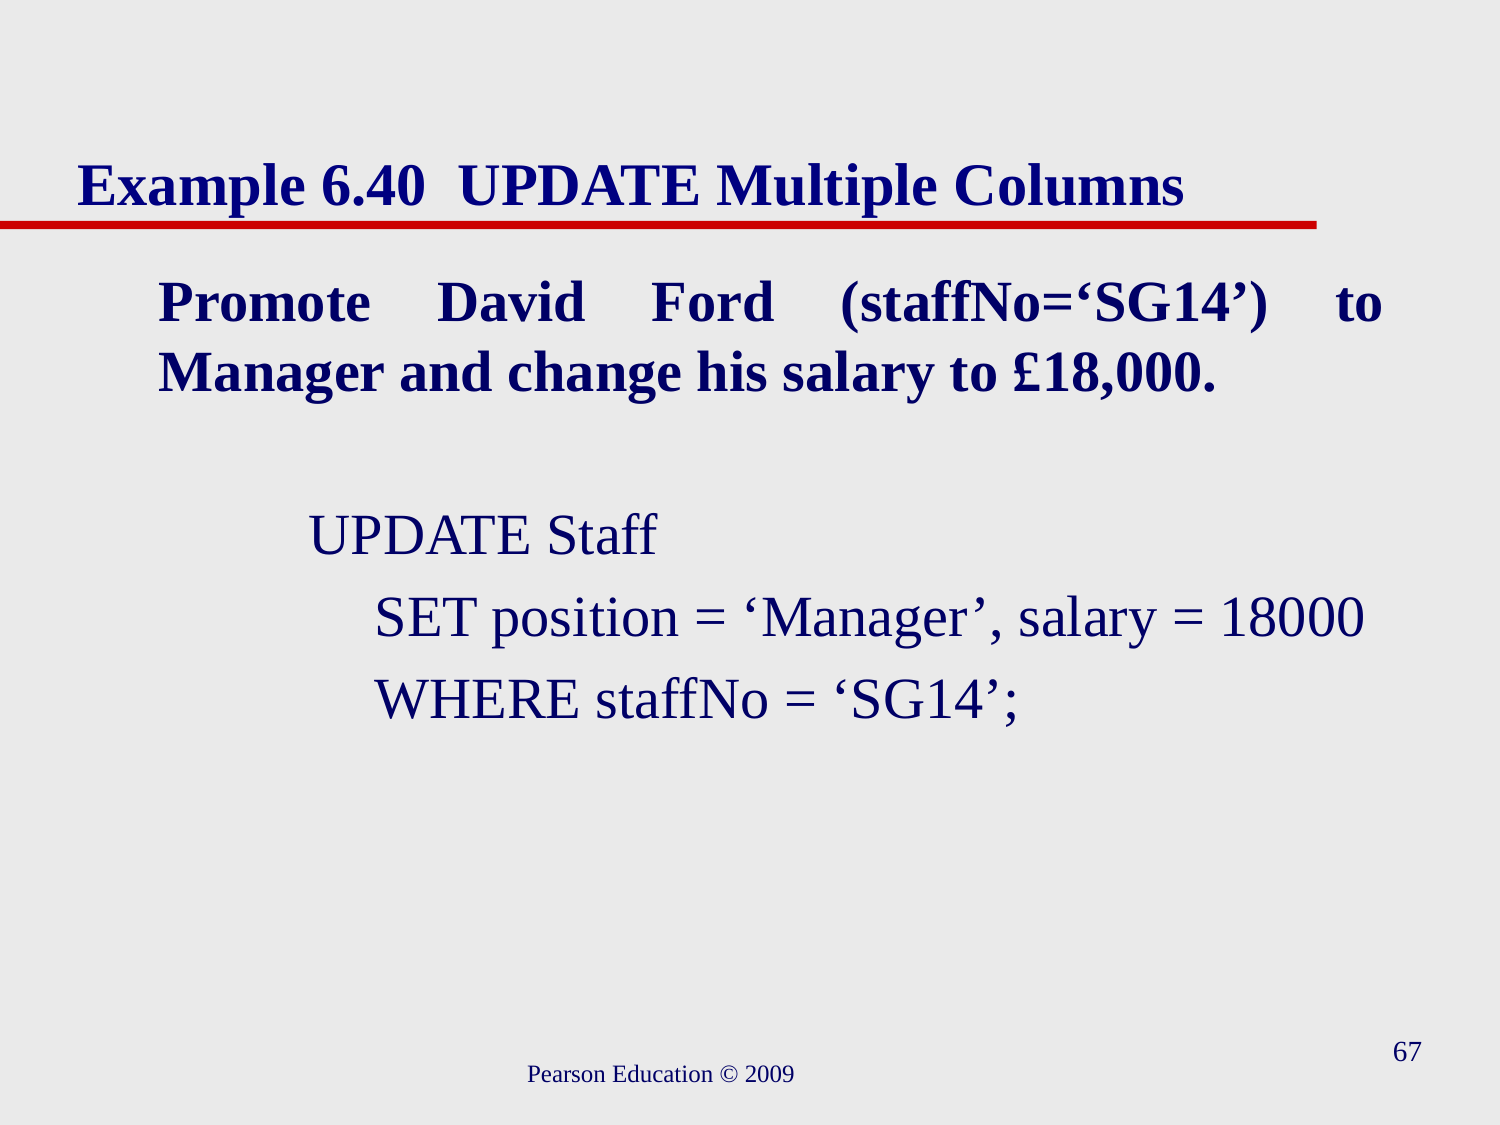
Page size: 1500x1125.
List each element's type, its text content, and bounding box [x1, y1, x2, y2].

title Example 6.40 UPDATE Multiple Columns [62, 43, 1338, 226]
text_box Pearson Education © 2009 [512, 1050, 1038, 1095]
list Promote David Ford (staffNo=‘SG14’) to Manager and change his salary to £18,000. UPDATE Staff SET position = ‘Manager’, salary = 18000 WHERE staffNo = ‘SG14’; [87, 255, 1400, 931]
slide_number 67 [1124, 1012, 1438, 1088]
